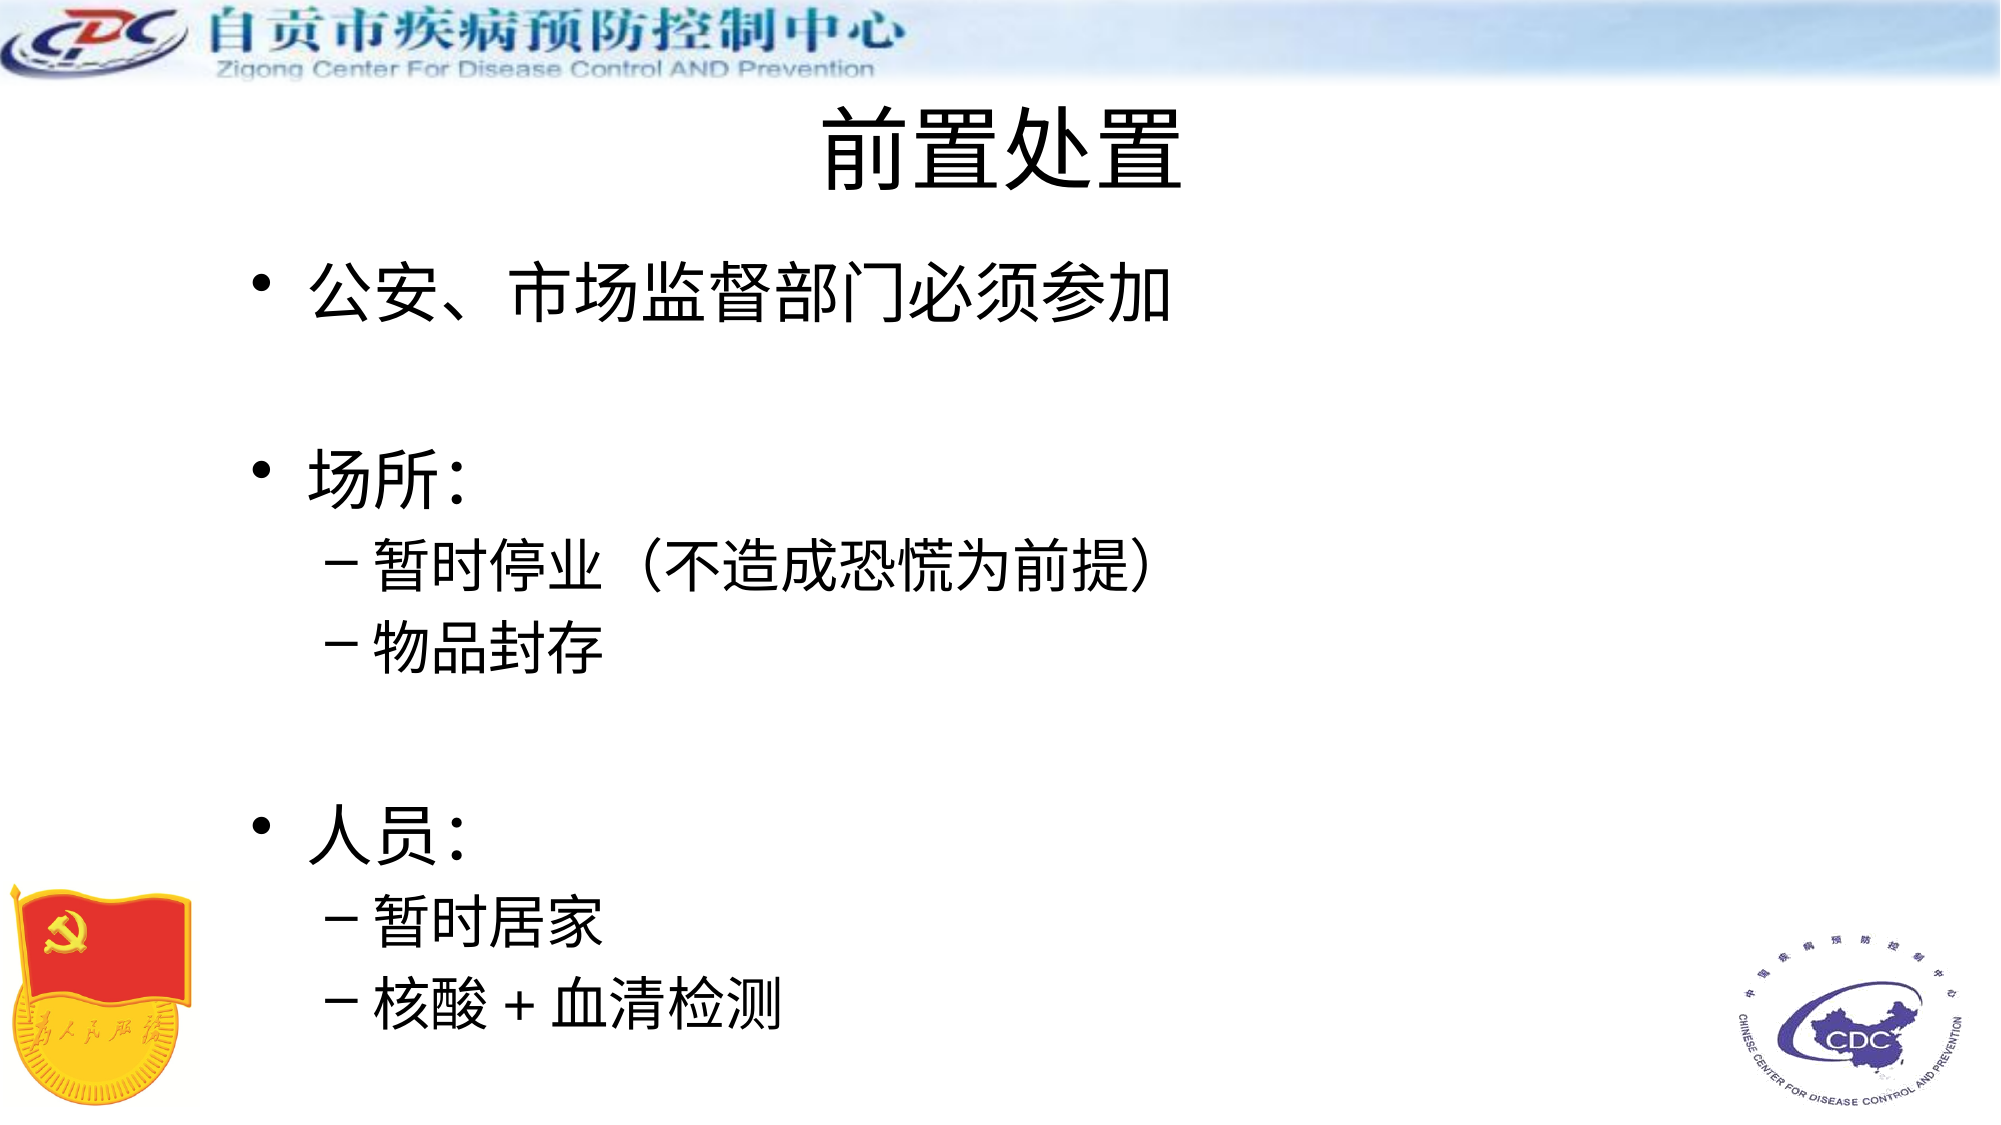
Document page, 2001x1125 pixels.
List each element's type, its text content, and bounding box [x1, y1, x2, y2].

picture [1730, 929, 1974, 1119]
title 前置处置 [102, 52, 1903, 241]
list 公安、市场监督部门必须参加 场所： 暂时停业（不造成恐慌为前提） 物品封存 人员： 暂时居家 核酸+血清检测 [235, 243, 1903, 1080]
picture [3, 881, 200, 1107]
picture [1, 8, 1993, 66]
